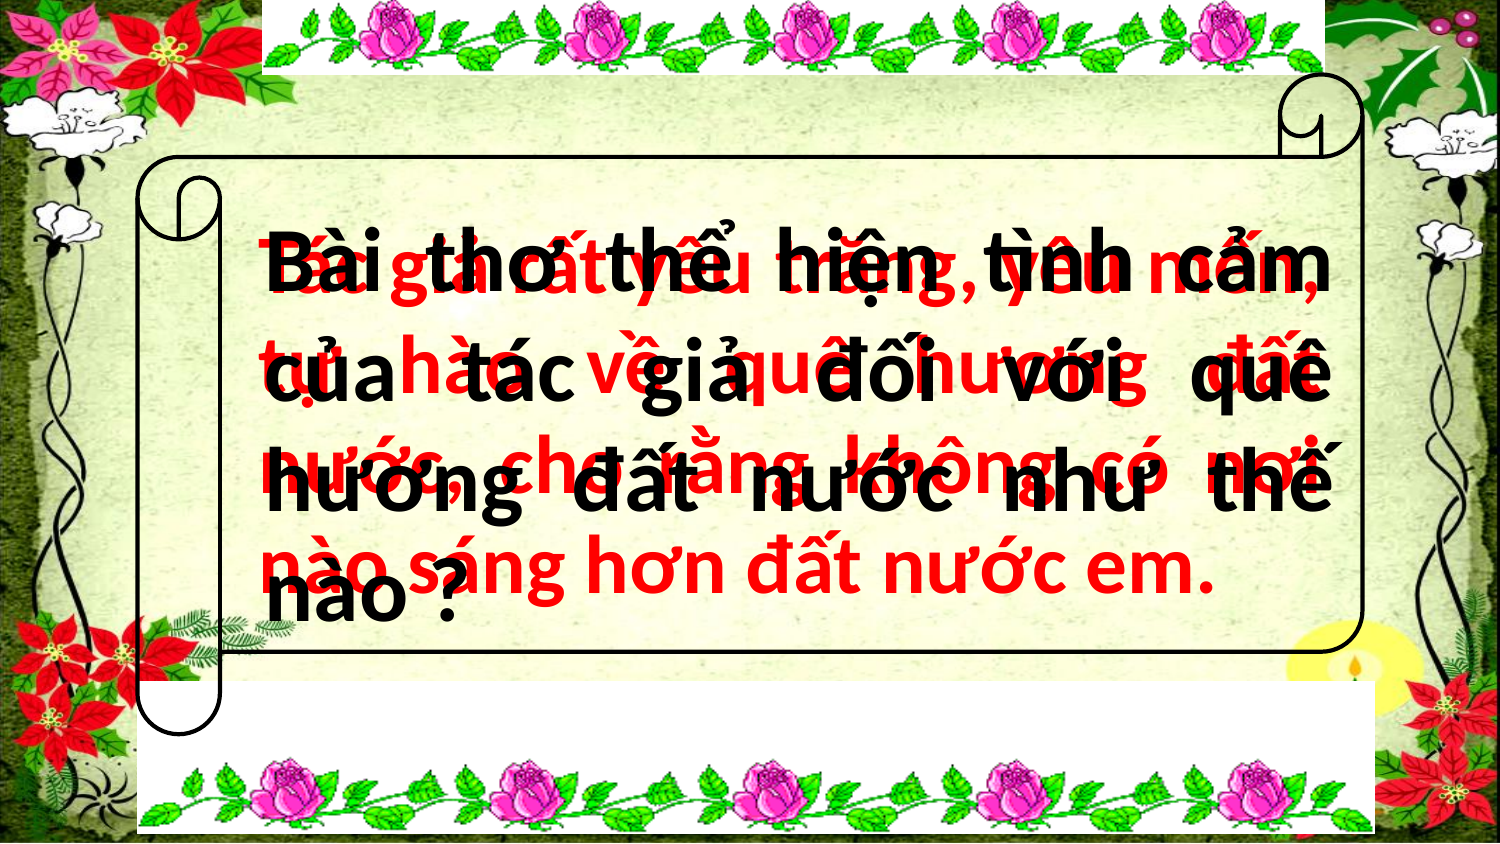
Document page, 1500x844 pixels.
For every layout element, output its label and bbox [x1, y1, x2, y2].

text_box [0, 0, 1500, 844]
